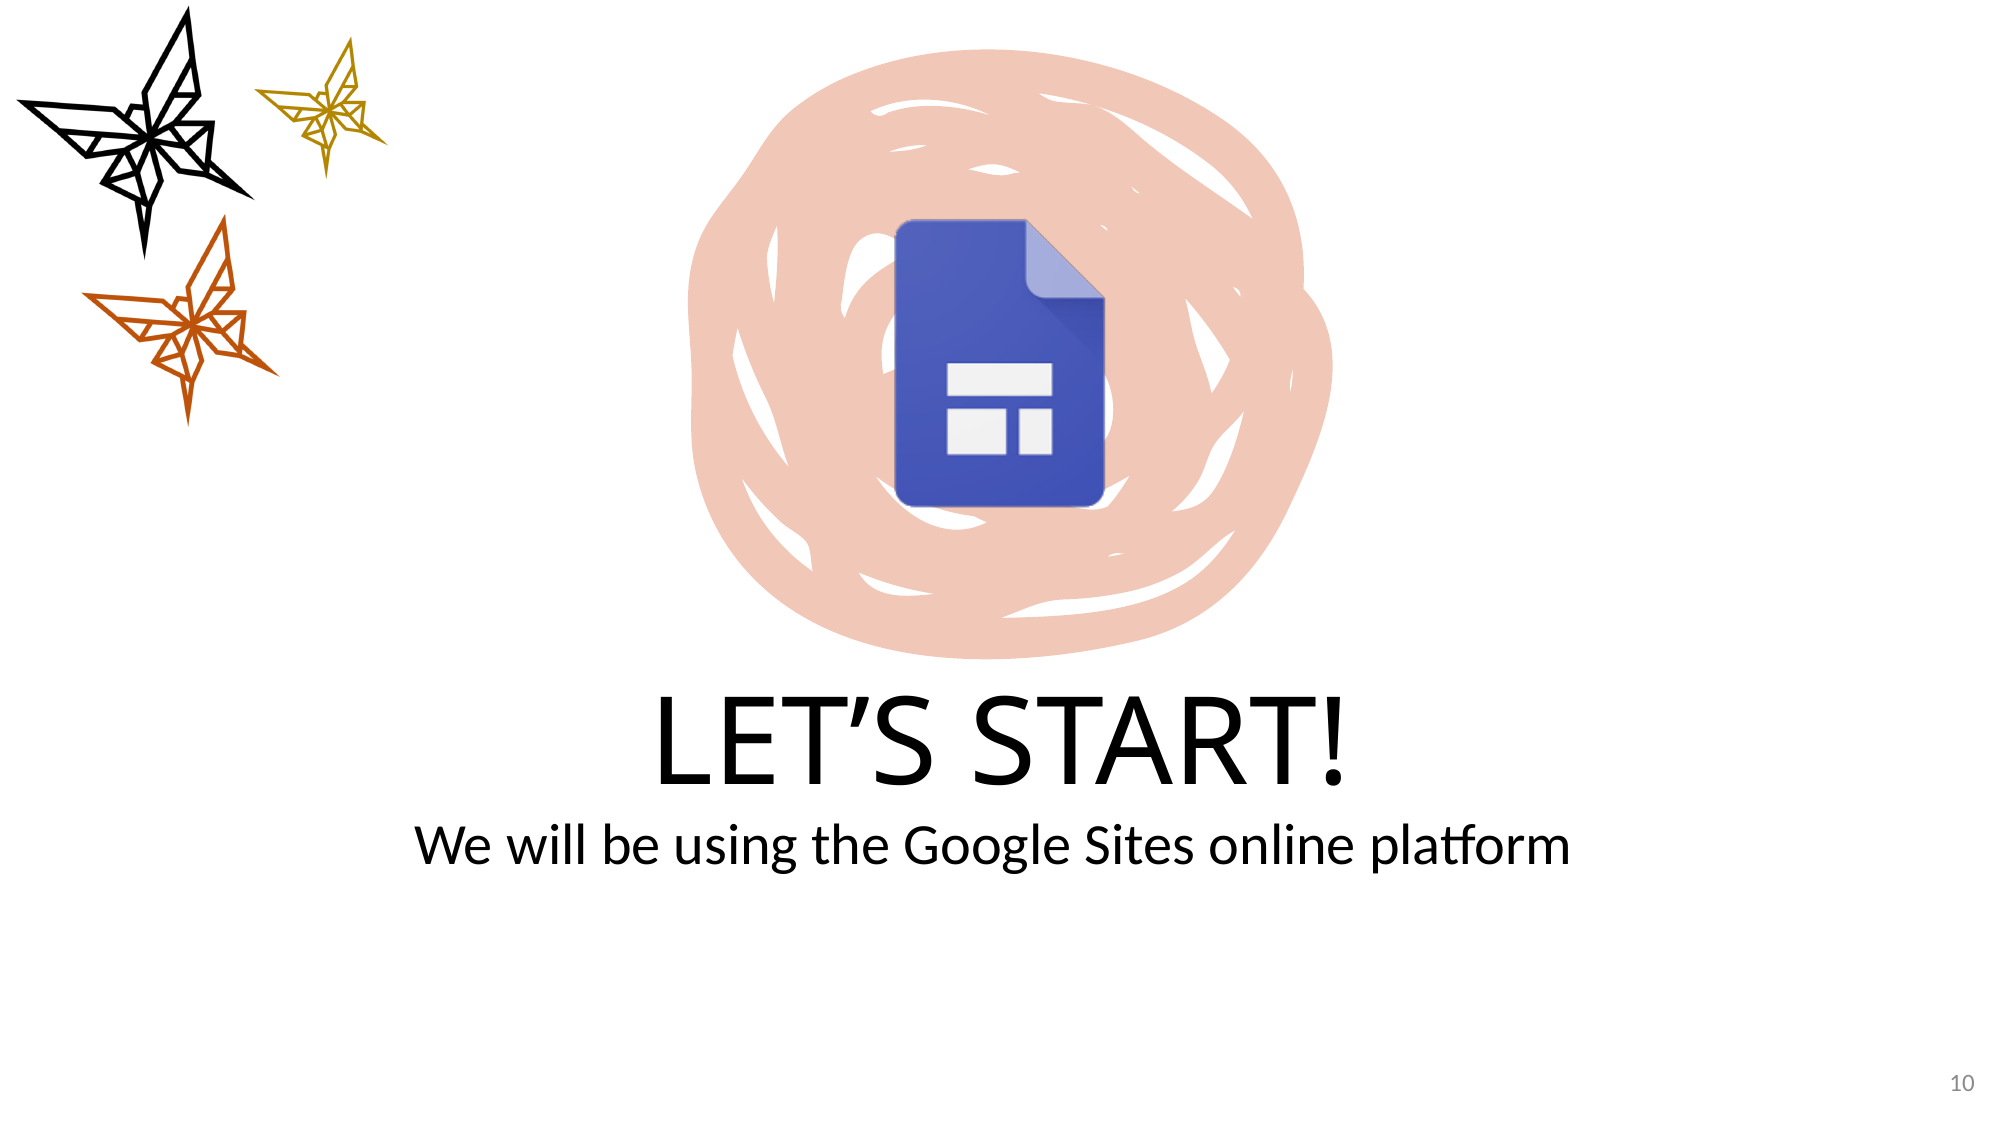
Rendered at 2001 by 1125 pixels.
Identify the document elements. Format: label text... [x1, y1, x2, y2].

subtitle We will be using the Google Sites online platform [121, 814, 1879, 986]
picture [0, 0, 405, 415]
slide_number 10 [1854, 1038, 1975, 1125]
text_box [687, 49, 1333, 660]
title LET’S START! [285, 663, 1715, 814]
picture [843, 207, 1157, 520]
